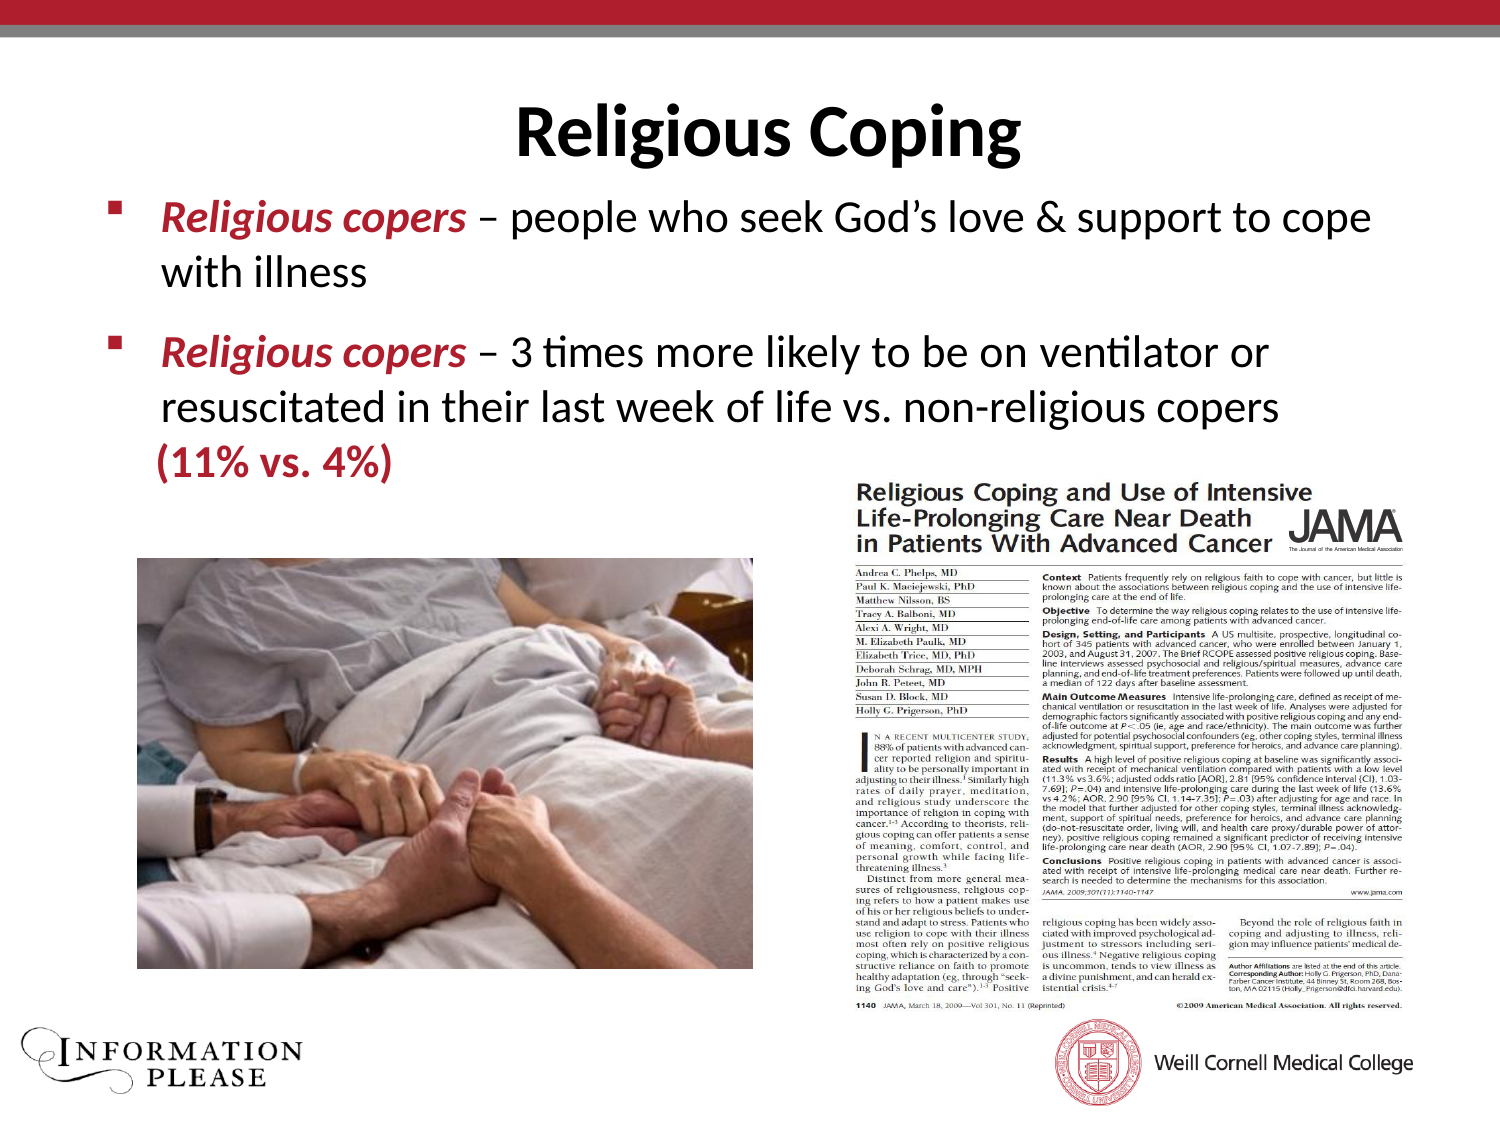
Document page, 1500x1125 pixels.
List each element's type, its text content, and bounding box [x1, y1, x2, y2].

text_box Religious copers – people who seek God’s love & support to cope with illness Religious copers – 3 times more likely to be on ventilator or resuscitated in their last week of life vs. non-religious copers (11% vs. 4%) [102, 186, 1432, 487]
text_box [10, 0, 17, 27]
title Religious Coping [487, 7, 1025, 186]
picture [1287, 507, 1404, 554]
picture [1055, 1019, 1413, 1106]
text_box [849, 474, 1413, 1013]
text_box [17, 0, 487, 204]
picture [137, 557, 753, 969]
picture [12, 1012, 313, 1113]
